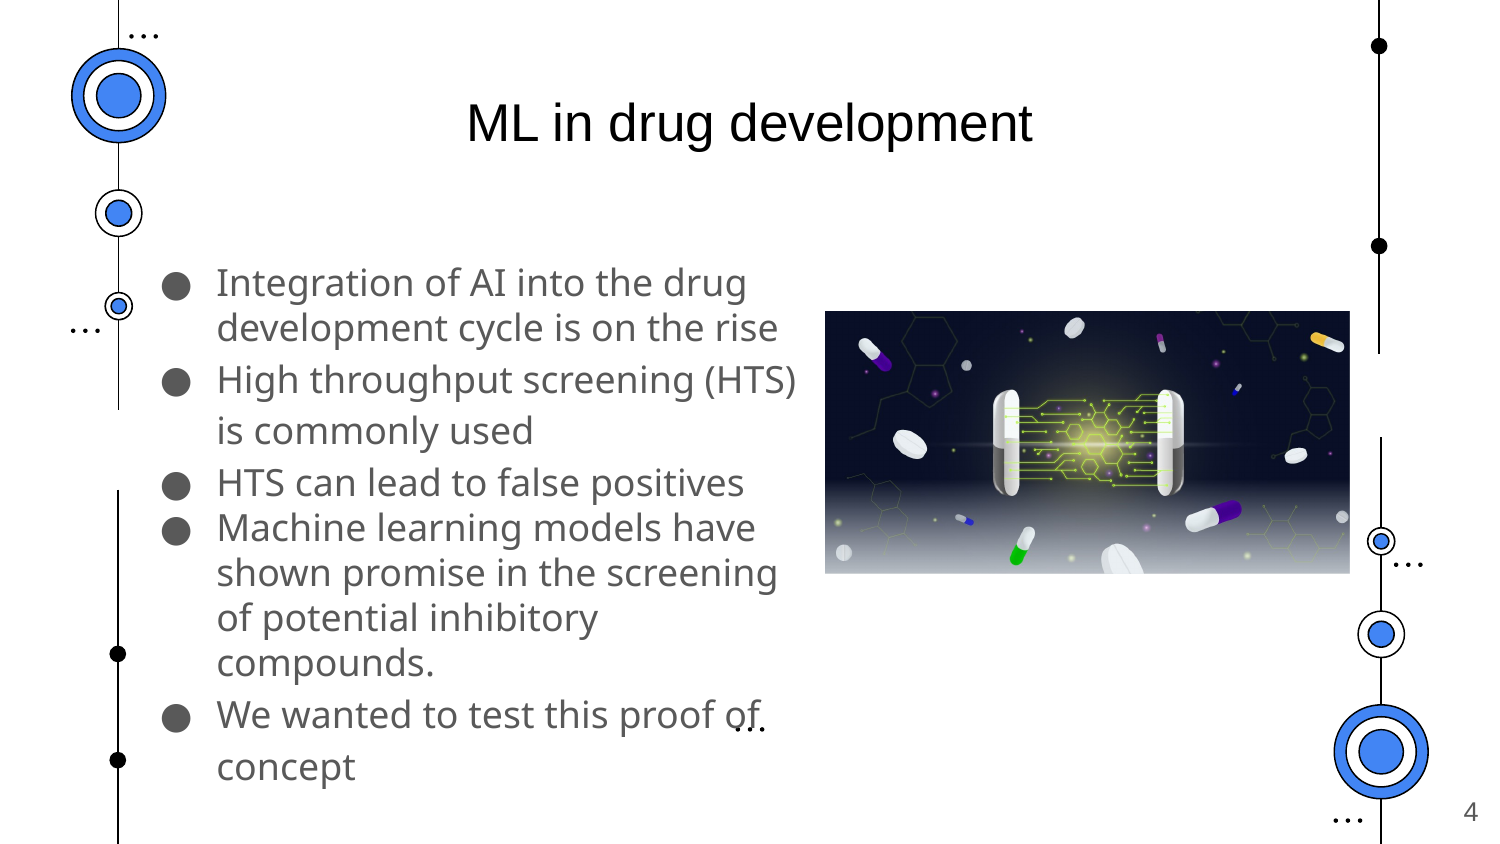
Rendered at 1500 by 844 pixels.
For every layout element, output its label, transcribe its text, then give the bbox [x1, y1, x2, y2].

list Integration of AI into the drug development cycle is on the rise High throughput screening (HTS) is commonly used HTS can lead to false positives Machine learning models have shown promise in the screening of potential inhibitory compounds. We wanted to test this proof of concept [126, 191, 826, 844]
picture [824, 311, 1350, 574]
title ML in drug development [51, 72, 1449, 167]
slide_number ‹#› [1403, 779, 1494, 844]
